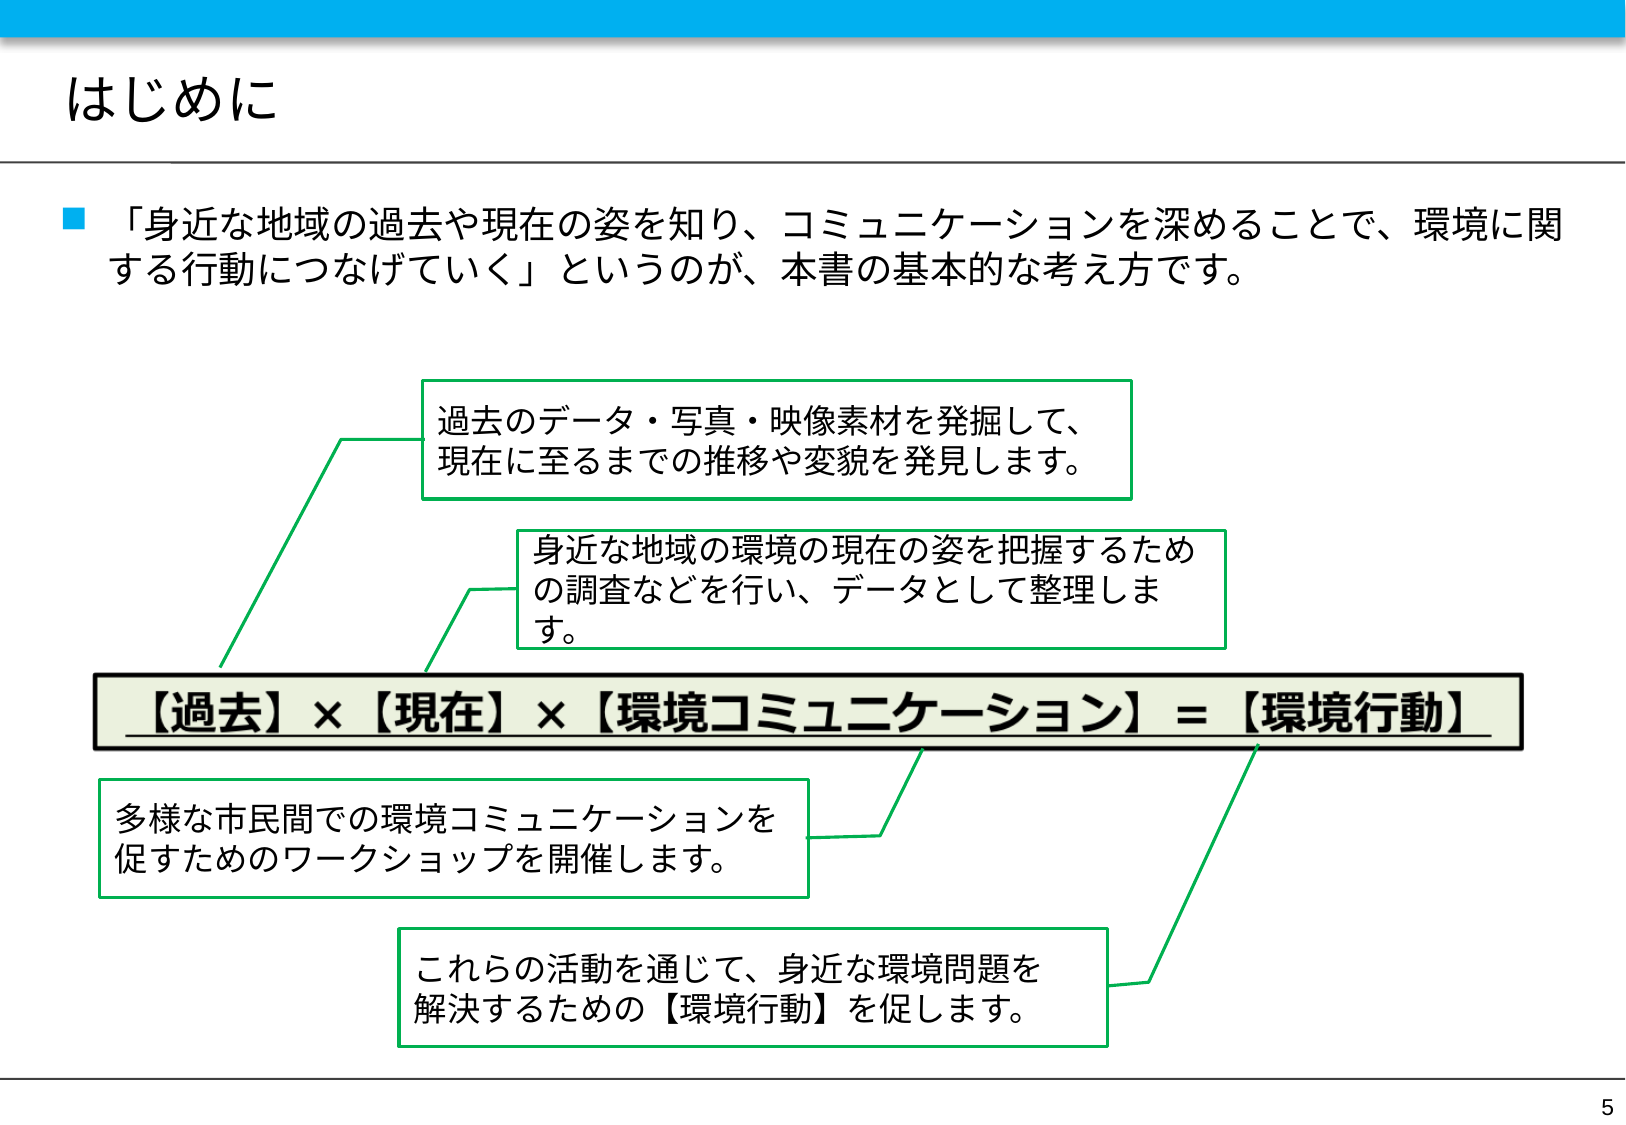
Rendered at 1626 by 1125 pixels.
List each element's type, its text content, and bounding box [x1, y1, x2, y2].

title はじめに [63, 49, 1563, 146]
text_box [92, 380, 1526, 1048]
text_box 「身近な地域の過去や現在の姿を知り、コミュニケーションを深めることで、環境に関する行動につなげていく」というのが、本書の基本的な考え方です。 [44, 193, 1581, 299]
slide_number 5 [1558, 1082, 1625, 1125]
